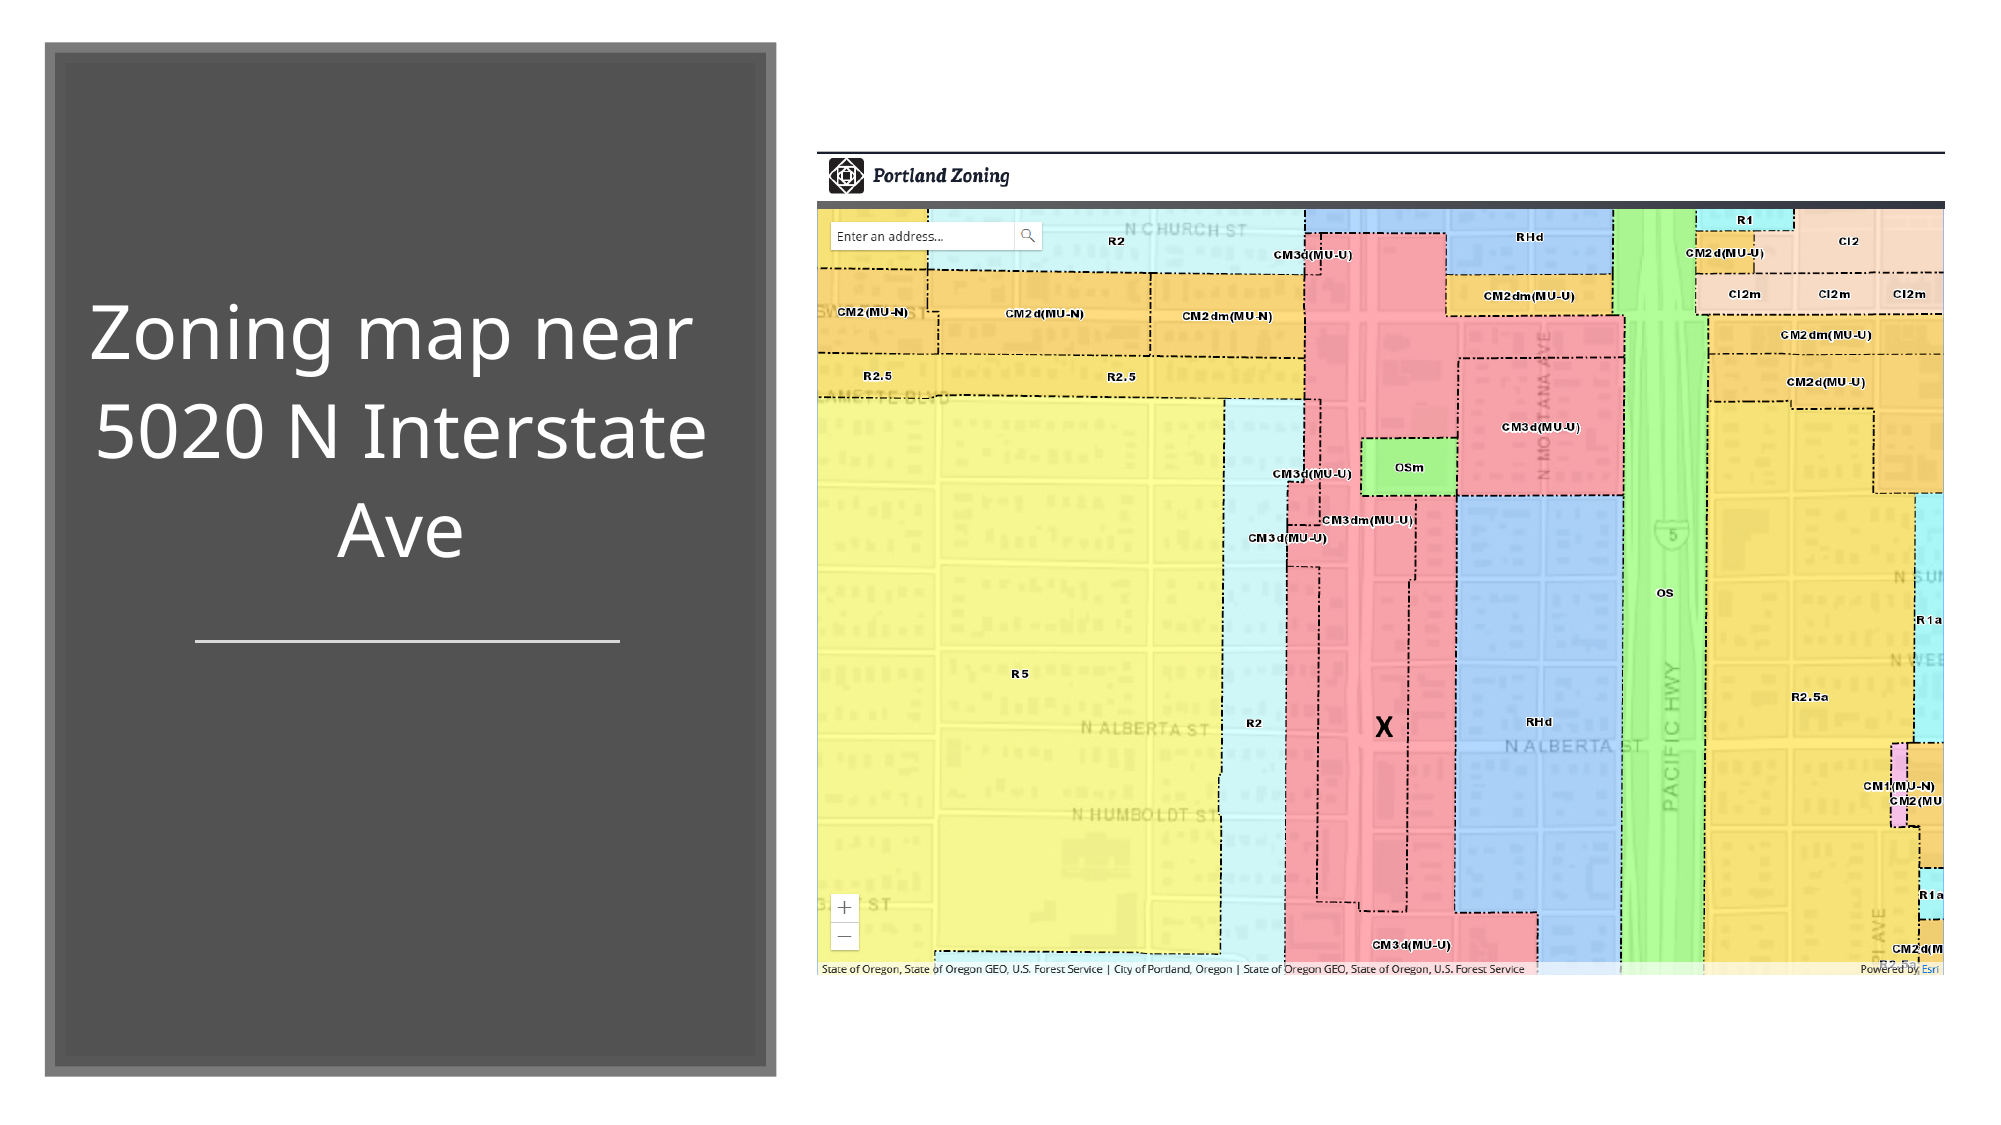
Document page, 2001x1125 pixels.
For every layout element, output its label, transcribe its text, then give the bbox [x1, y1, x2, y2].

text_box [54, 52, 767, 1067]
title Zoning map near 5020 N Interstate Ave [55, 231, 749, 581]
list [817, 150, 1945, 975]
